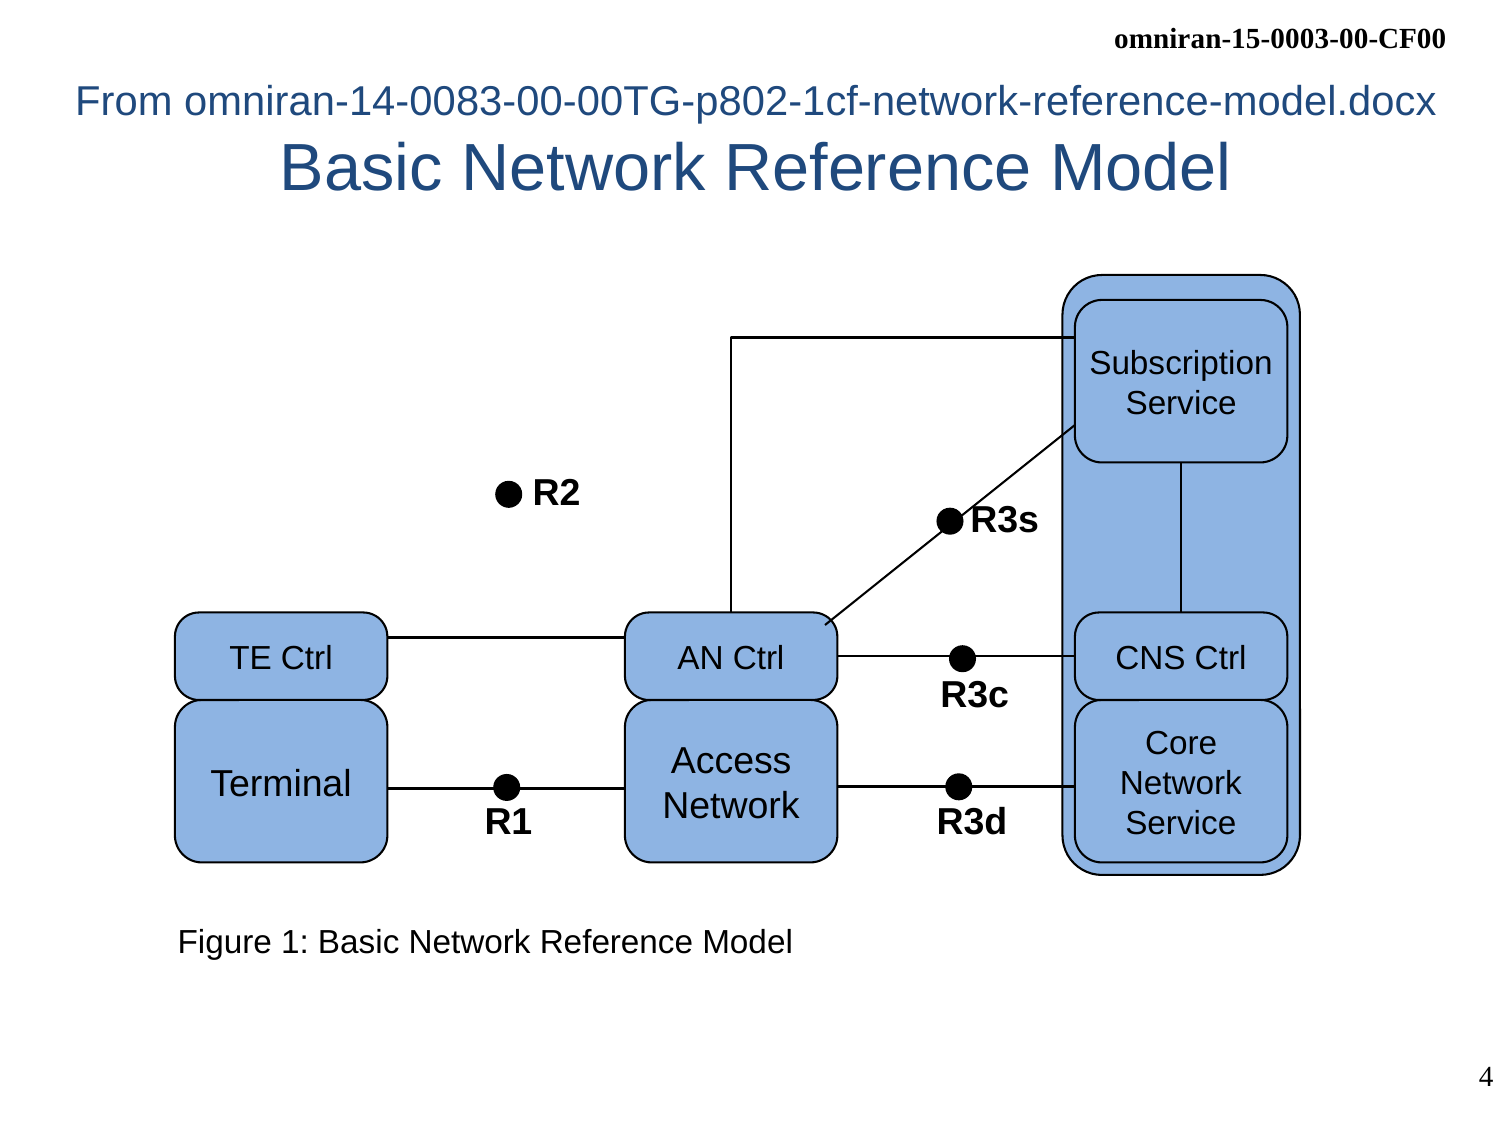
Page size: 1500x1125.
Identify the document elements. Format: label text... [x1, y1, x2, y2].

text_box [1062, 274, 1300, 875]
text_box Core Network Service [1074, 700, 1288, 863]
text_box AN Ctrl [624, 647, 838, 700]
text_box CNS Ctrl [1074, 612, 1288, 700]
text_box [468, 774, 549, 851]
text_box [824, 424, 1076, 626]
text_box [920, 774, 1024, 851]
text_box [924, 645, 1025, 724]
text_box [387, 337, 1076, 638]
text_box Terminal [174, 700, 388, 863]
title From omniran-14-0083-00-00TG-p802-1cf-network-reference-model.docx Basic Network Reference Model [50, 45, 1463, 233]
text_box Subscription Service [1074, 299, 1288, 463]
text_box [495, 460, 597, 522]
text_box Access Network [624, 700, 838, 863]
text_box TE Ctrl [174, 612, 388, 700]
text_box Figure 1: Basic Network Reference Model [162, 912, 809, 968]
